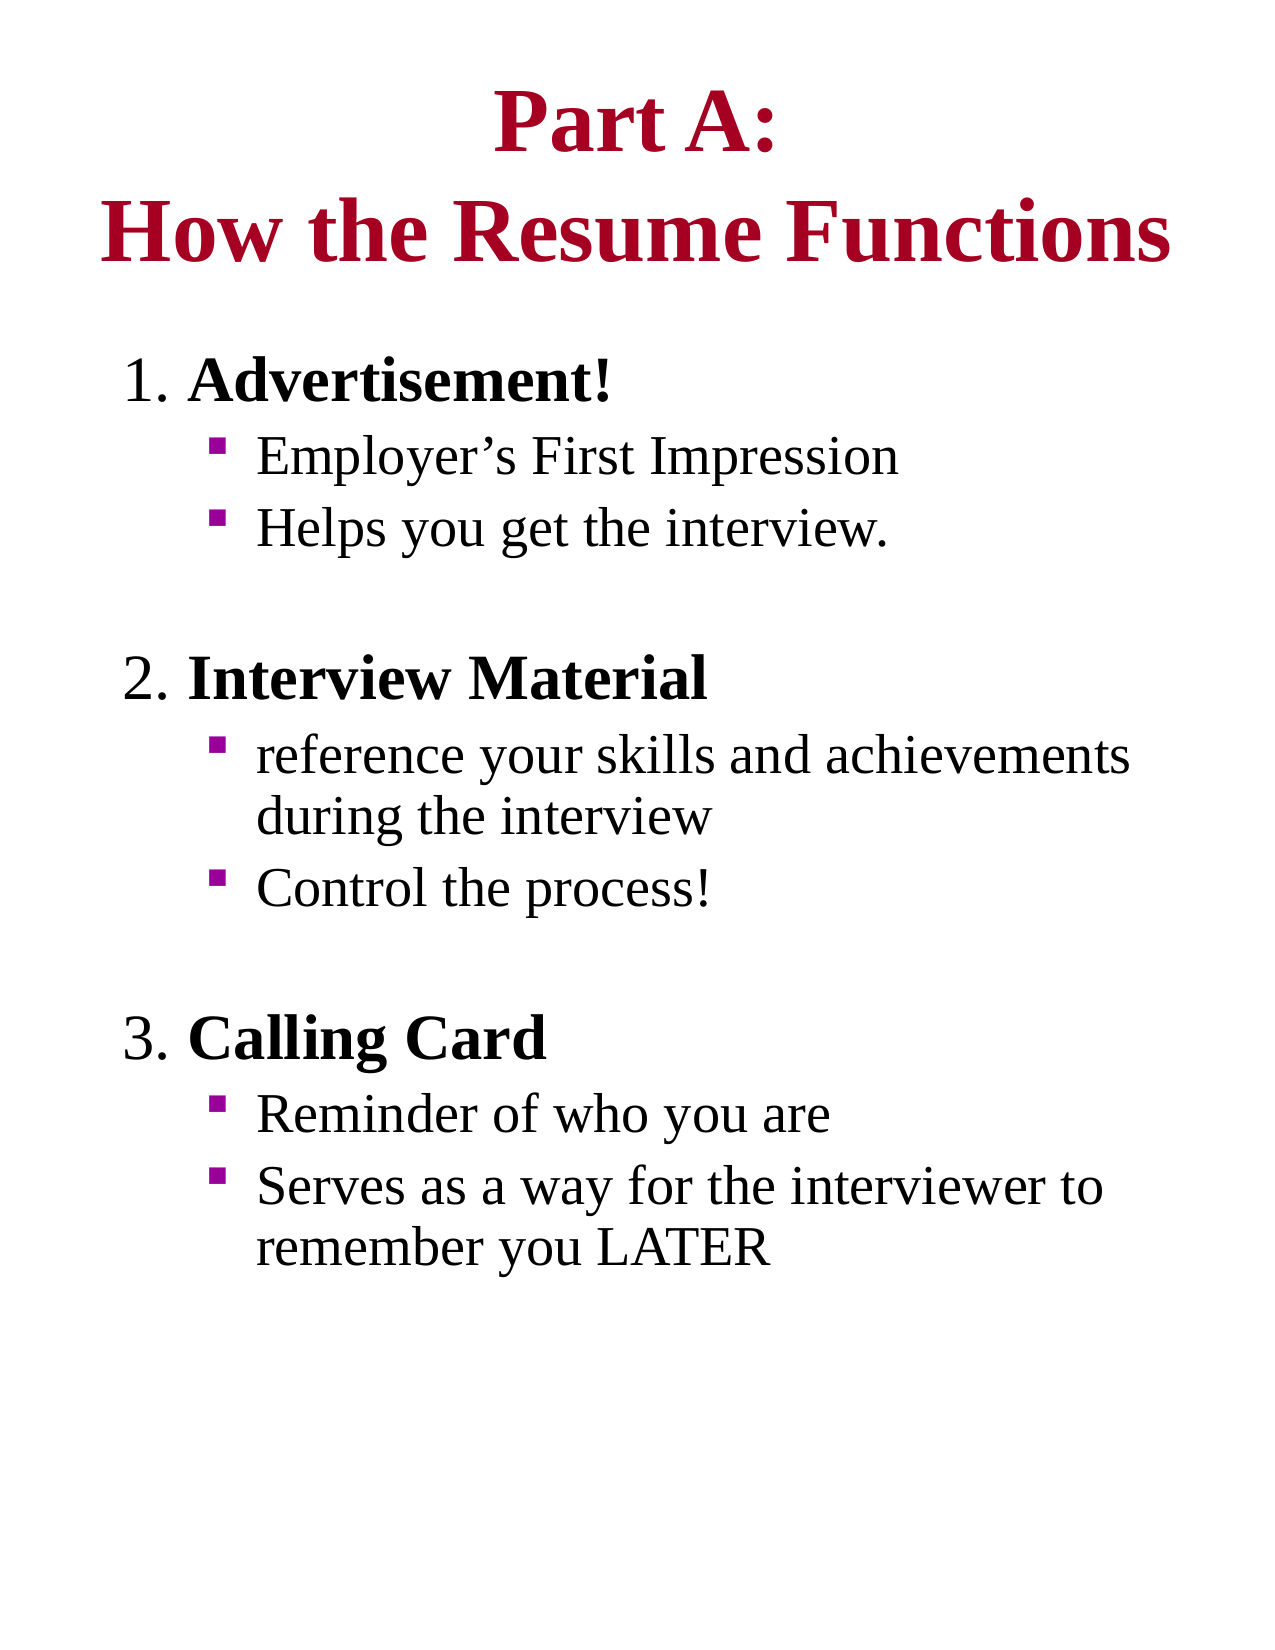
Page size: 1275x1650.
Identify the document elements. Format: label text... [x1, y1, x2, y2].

title Part A: How the Resume Functions [49, 49, 1226, 288]
list 1. Advertisement! Employer’s First Impression Helps you get the interview. 2. Interview Material reference your skills and achievements during the interview Control the process! 3. Calling Card Reminder of who you are Serves as a way for the interviewer to remember you LATER [105, 337, 1191, 1470]
